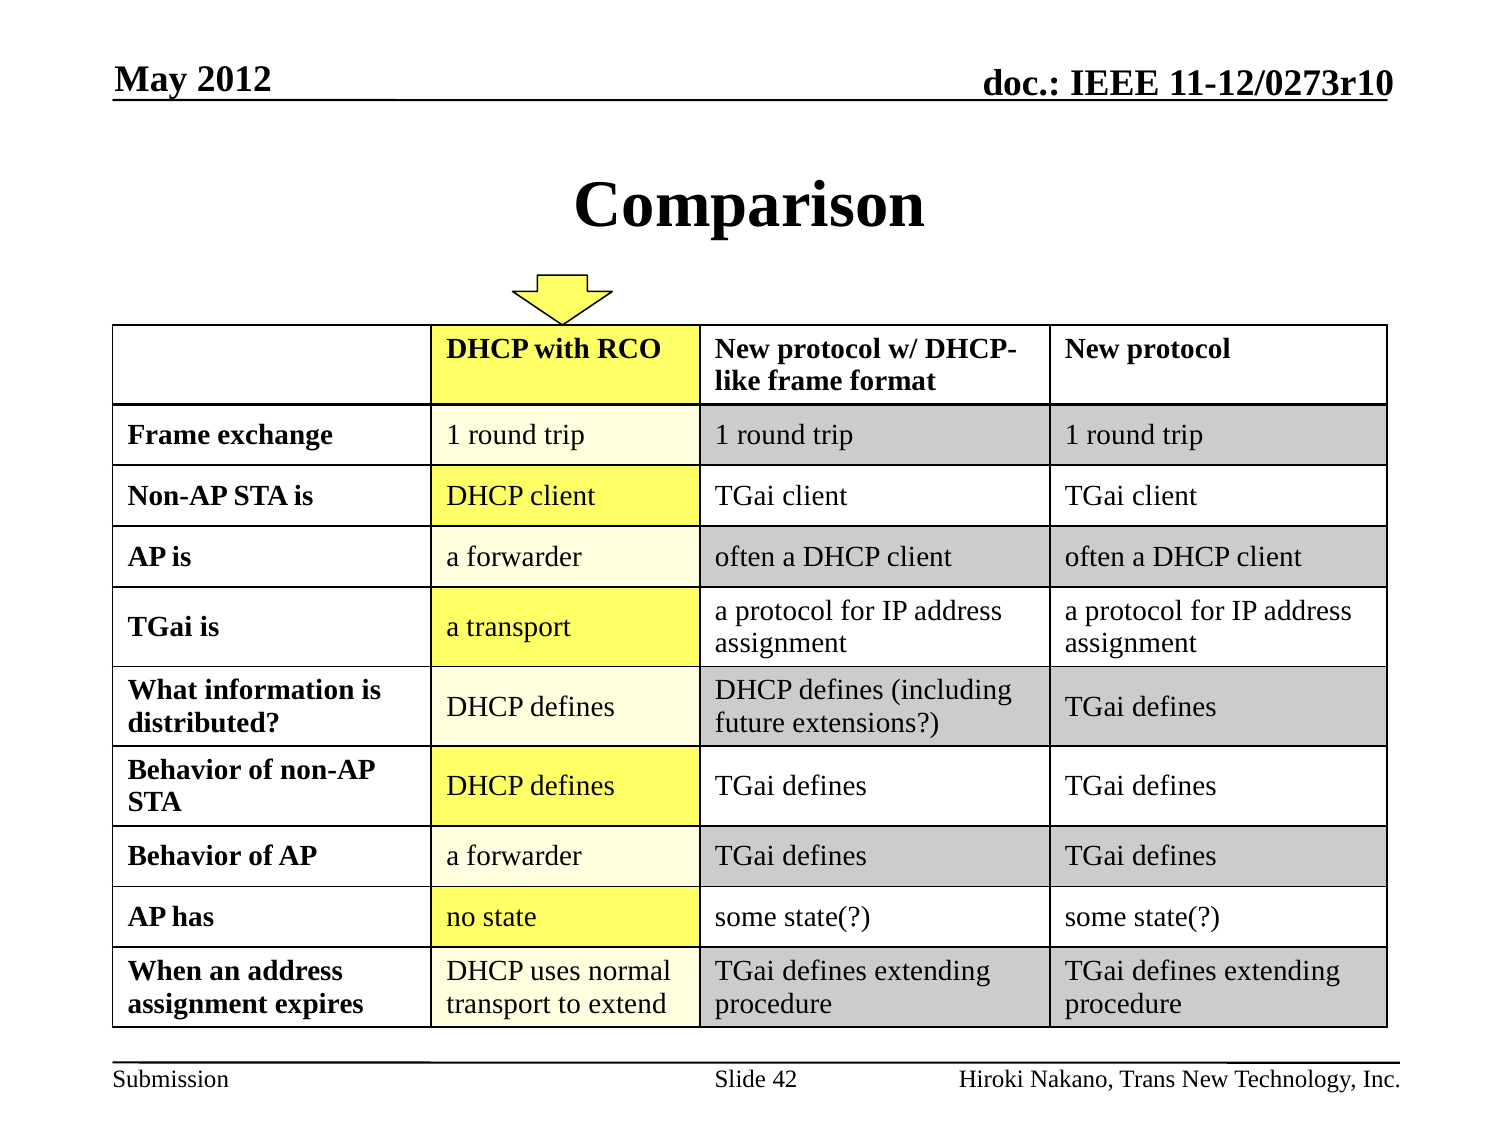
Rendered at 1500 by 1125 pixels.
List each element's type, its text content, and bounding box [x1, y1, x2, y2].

table_cell What information is distributed? [113, 667, 430, 745]
table_header DHCP with RCO [432, 326, 699, 403]
table_cell a transport [432, 588, 699, 666]
table_cell Non-AP STA is [113, 466, 430, 525]
table_cell DHCP defines [432, 667, 699, 745]
table_cell TGai defines [1051, 747, 1386, 825]
table_header [113, 326, 430, 403]
table_cell DHCP defines [432, 747, 699, 825]
table_cell DHCP uses normal transport to extend [432, 948, 699, 1026]
table_cell TGai defines extending procedure [701, 948, 1049, 1026]
table_cell Behavior of AP [113, 827, 430, 886]
table_cell often a DHCP client [1051, 527, 1386, 586]
table_cell no state [432, 887, 699, 946]
table_cell 1 round trip [432, 406, 699, 464]
text_box [512, 275, 613, 326]
table_cell TGai defines [1051, 827, 1386, 886]
table_cell a protocol for IP address assignment [1051, 588, 1386, 666]
table_header New protocol w/ DHCP-like frame format [701, 326, 1049, 403]
table_cell AP has [113, 887, 430, 946]
table_cell TGai defines [701, 747, 1049, 825]
slide_number Slide 42 [712, 1061, 800, 1123]
table_cell some state(?) [701, 887, 1049, 946]
table_cell 1 round trip [1051, 406, 1386, 464]
table_cell TGai is [113, 588, 430, 666]
title Comparison [112, 112, 1388, 288]
table_cell When an address assignment expires [113, 948, 430, 1026]
table_cell DHCP client [432, 466, 699, 525]
table_cell TGai defines [701, 827, 1049, 886]
table_cell 1 round trip [701, 406, 1049, 464]
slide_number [114, 54, 423, 100]
table_cell TGai client [1051, 466, 1386, 525]
table_cell TGai defines extending procedure [1051, 948, 1386, 1026]
table_cell TGai defines [1051, 667, 1386, 745]
footer Hiroki Nakano, Trans New Technology, Inc. [878, 1061, 1402, 1093]
table_header New protocol [1051, 326, 1386, 403]
table_cell some state(?) [1051, 887, 1386, 946]
table_cell Behavior of non-AP STA [113, 747, 430, 825]
table_cell a forwarder [432, 527, 699, 586]
table_cell a forwarder [432, 827, 699, 886]
table_cell Frame exchange [113, 406, 430, 464]
table_cell TGai client [701, 466, 1049, 525]
table_cell often a DHCP client [701, 527, 1049, 586]
table_cell a protocol for IP address assignment [701, 588, 1049, 666]
table_cell DHCP defines (including future extensions?) [701, 667, 1049, 745]
table_cell AP is [113, 527, 430, 586]
